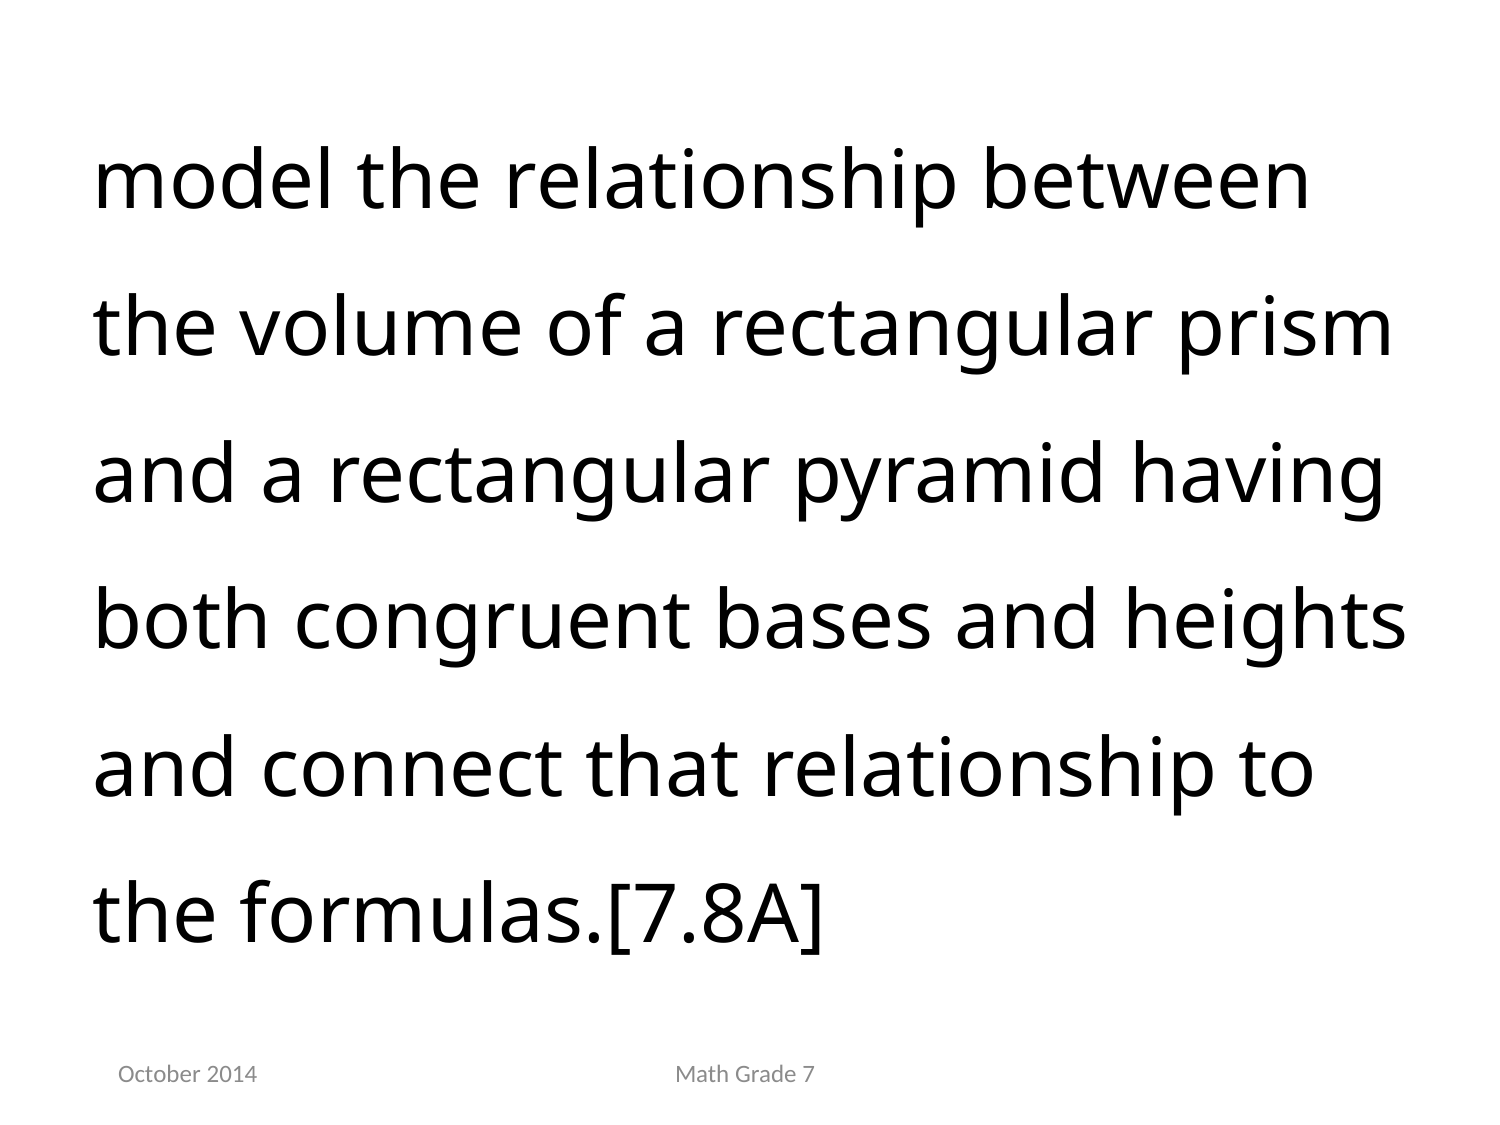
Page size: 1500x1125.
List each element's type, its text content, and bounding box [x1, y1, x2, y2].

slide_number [103, 1042, 441, 1103]
subtitle model the relationship between the volume of a rectangular prism and a rectangular pyramid having both congruent bases and heights and connect that relationship to the formulas.[7.8A] [78, 70, 1429, 1014]
footer Math Grade 7 [492, 1042, 999, 1103]
